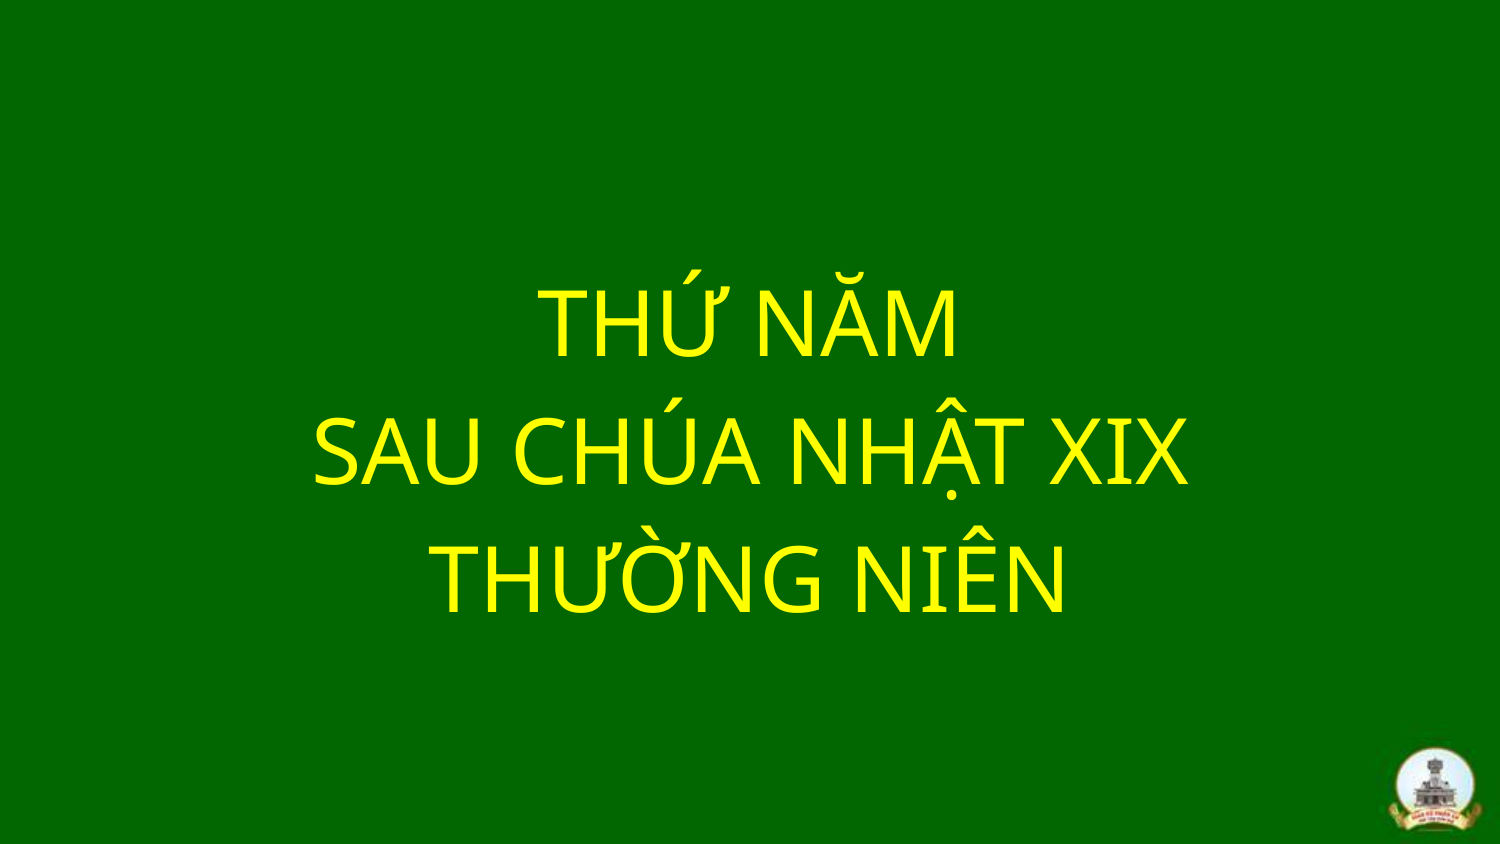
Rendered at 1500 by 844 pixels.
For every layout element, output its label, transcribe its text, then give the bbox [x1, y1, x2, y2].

subtitle THỨ NĂM SAU CHÚA NHẬT XIX THƯỜNG NIÊN [0, 0, 1500, 844]
